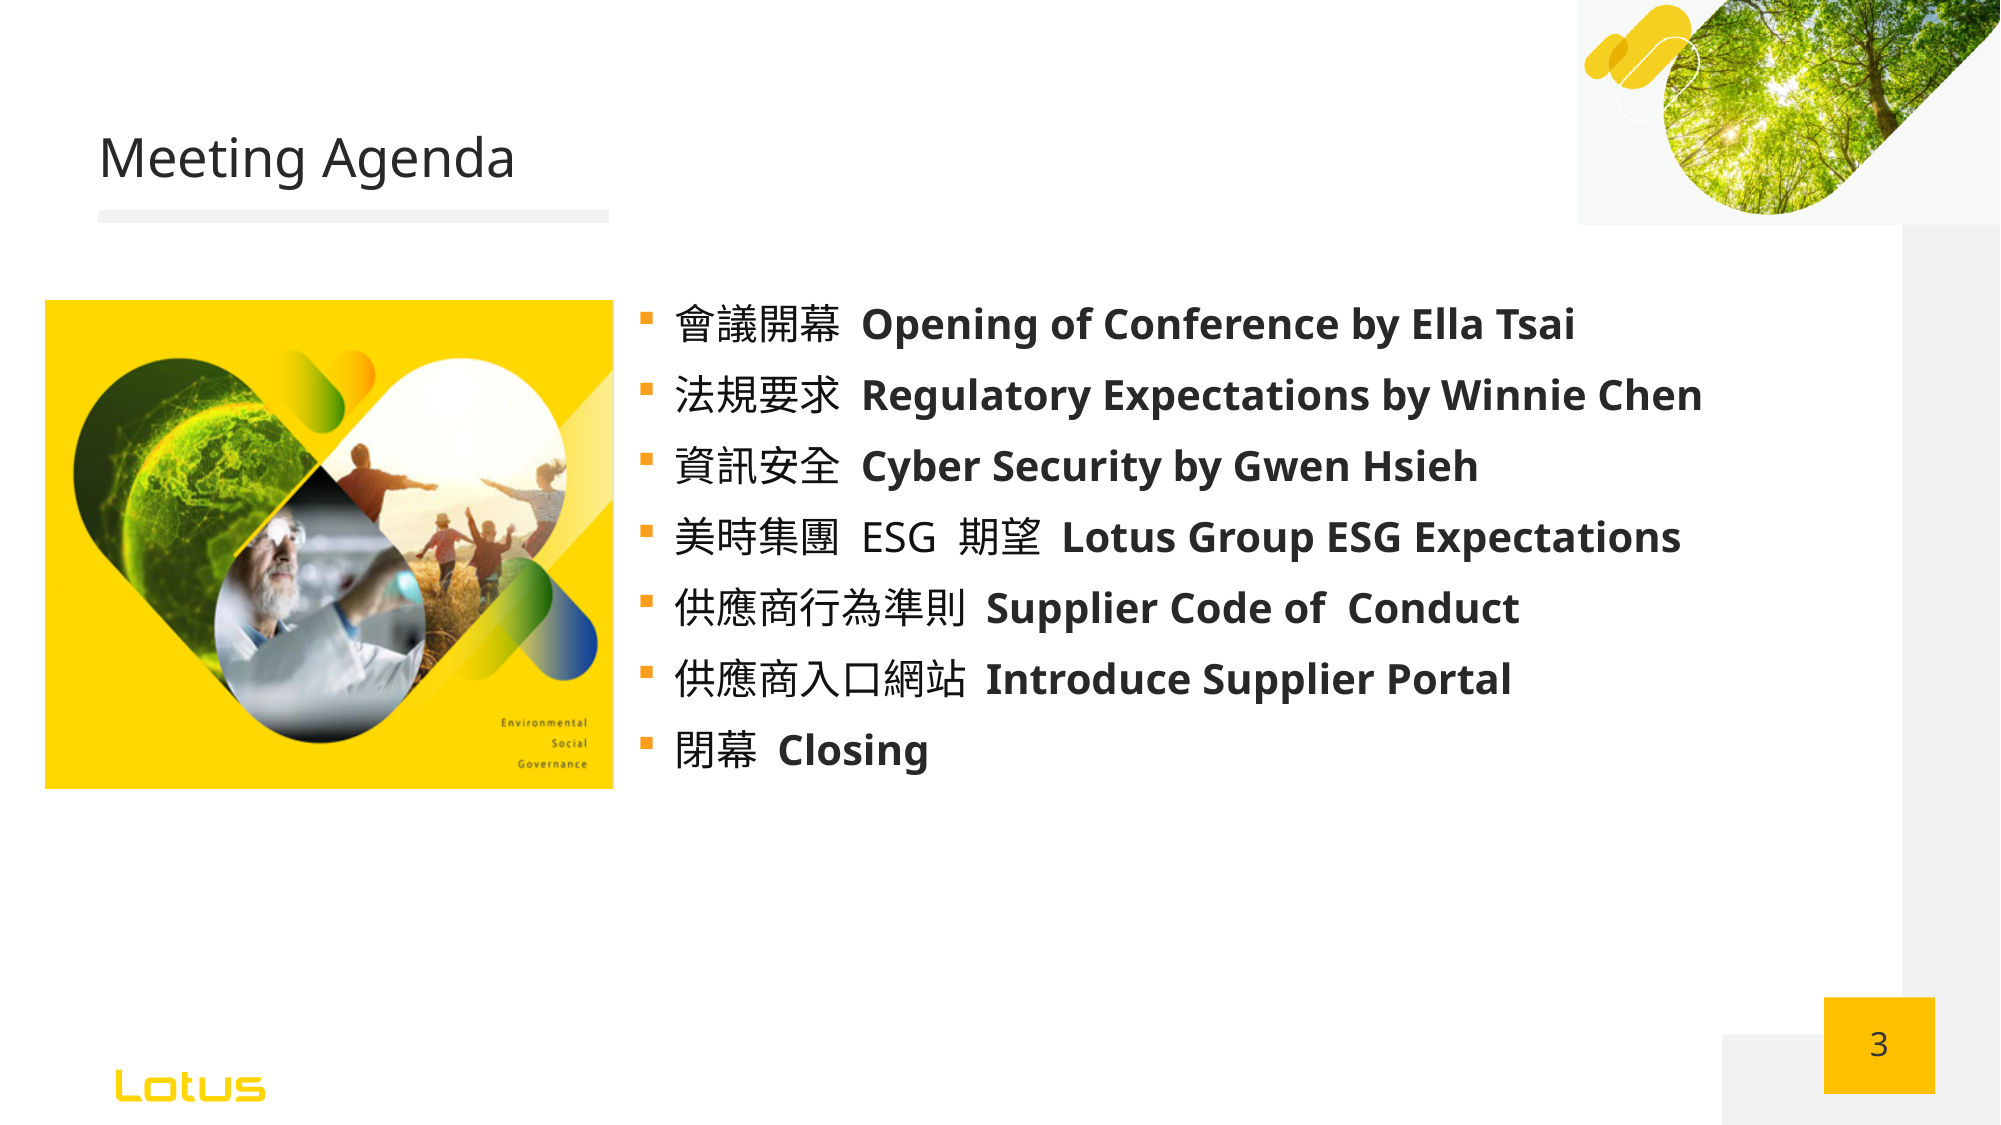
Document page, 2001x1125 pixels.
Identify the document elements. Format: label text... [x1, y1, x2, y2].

picture [1578, 0, 2000, 225]
picture [45, 300, 615, 789]
slide_number 3 [1824, 997, 1936, 1094]
list 會議開幕 Opening of Conference by Ella Tsai 法規要求 Regulatory Expectations by Winnie Chen 資訊安全 Cyber Security by Gwen Hsieh 美時集團 ESG 期望 Lotus Group ESG Expectations 供應商行為準則 Supplier Code of Conduct 供應商入口網站 Introduce Supplier Portal 閉幕 Closing [622, 290, 2000, 835]
picture [108, 1060, 271, 1111]
title Meeting Agenda [98, 130, 1658, 190]
